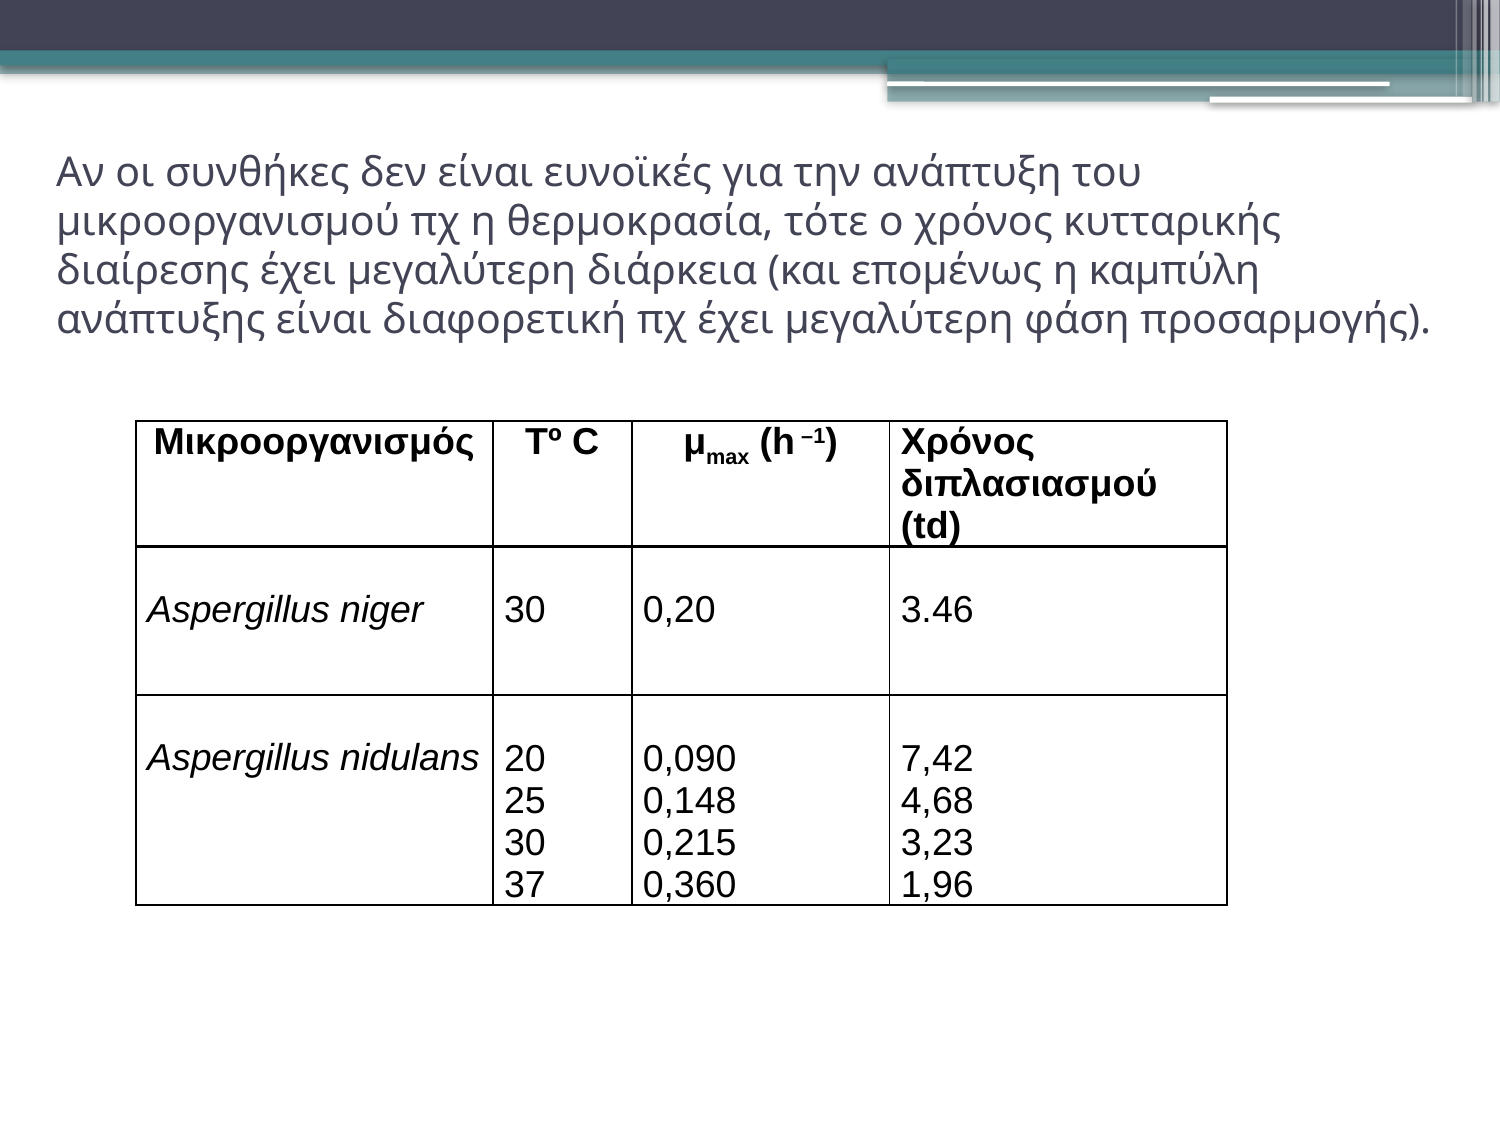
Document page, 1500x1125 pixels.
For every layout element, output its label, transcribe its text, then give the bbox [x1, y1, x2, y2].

table_header Τº C [494, 422, 631, 545]
table_cell 20 25 30 37 [494, 696, 631, 904]
table_cell Aspergillus niger [137, 548, 492, 694]
table_header Χρόνος διπλασιασμού (td) [890, 422, 1226, 545]
table_cell Aspergillus nidulans [137, 696, 492, 904]
table_cell 0,090 0,148 0,215 0,360 [633, 696, 889, 904]
table_cell 3.46 [890, 548, 1226, 694]
title Αν οι συνθήκες δεν είναι ευνοϊκές για την ανάπτυξη του μικροοργανισμού πχ η θερμοκρασία, τότε ο χρόνος κυτταρικής διαίρεσης έχει μεγαλύτερη διάρκεια (και επομένως η καμπύλη ανάπτυξης είναι διαφορετική πχ έχει μεγαλύτερη φάση προσαρμογής). [41, 113, 1451, 374]
table_header Μικροοργανισμός [137, 422, 492, 545]
table_cell 7,42 4,68 3,23 1,96 [890, 696, 1226, 904]
table_cell 30 [494, 548, 631, 694]
table_cell 0,20 [633, 548, 889, 694]
table_header μmax (h –1) [633, 422, 889, 545]
